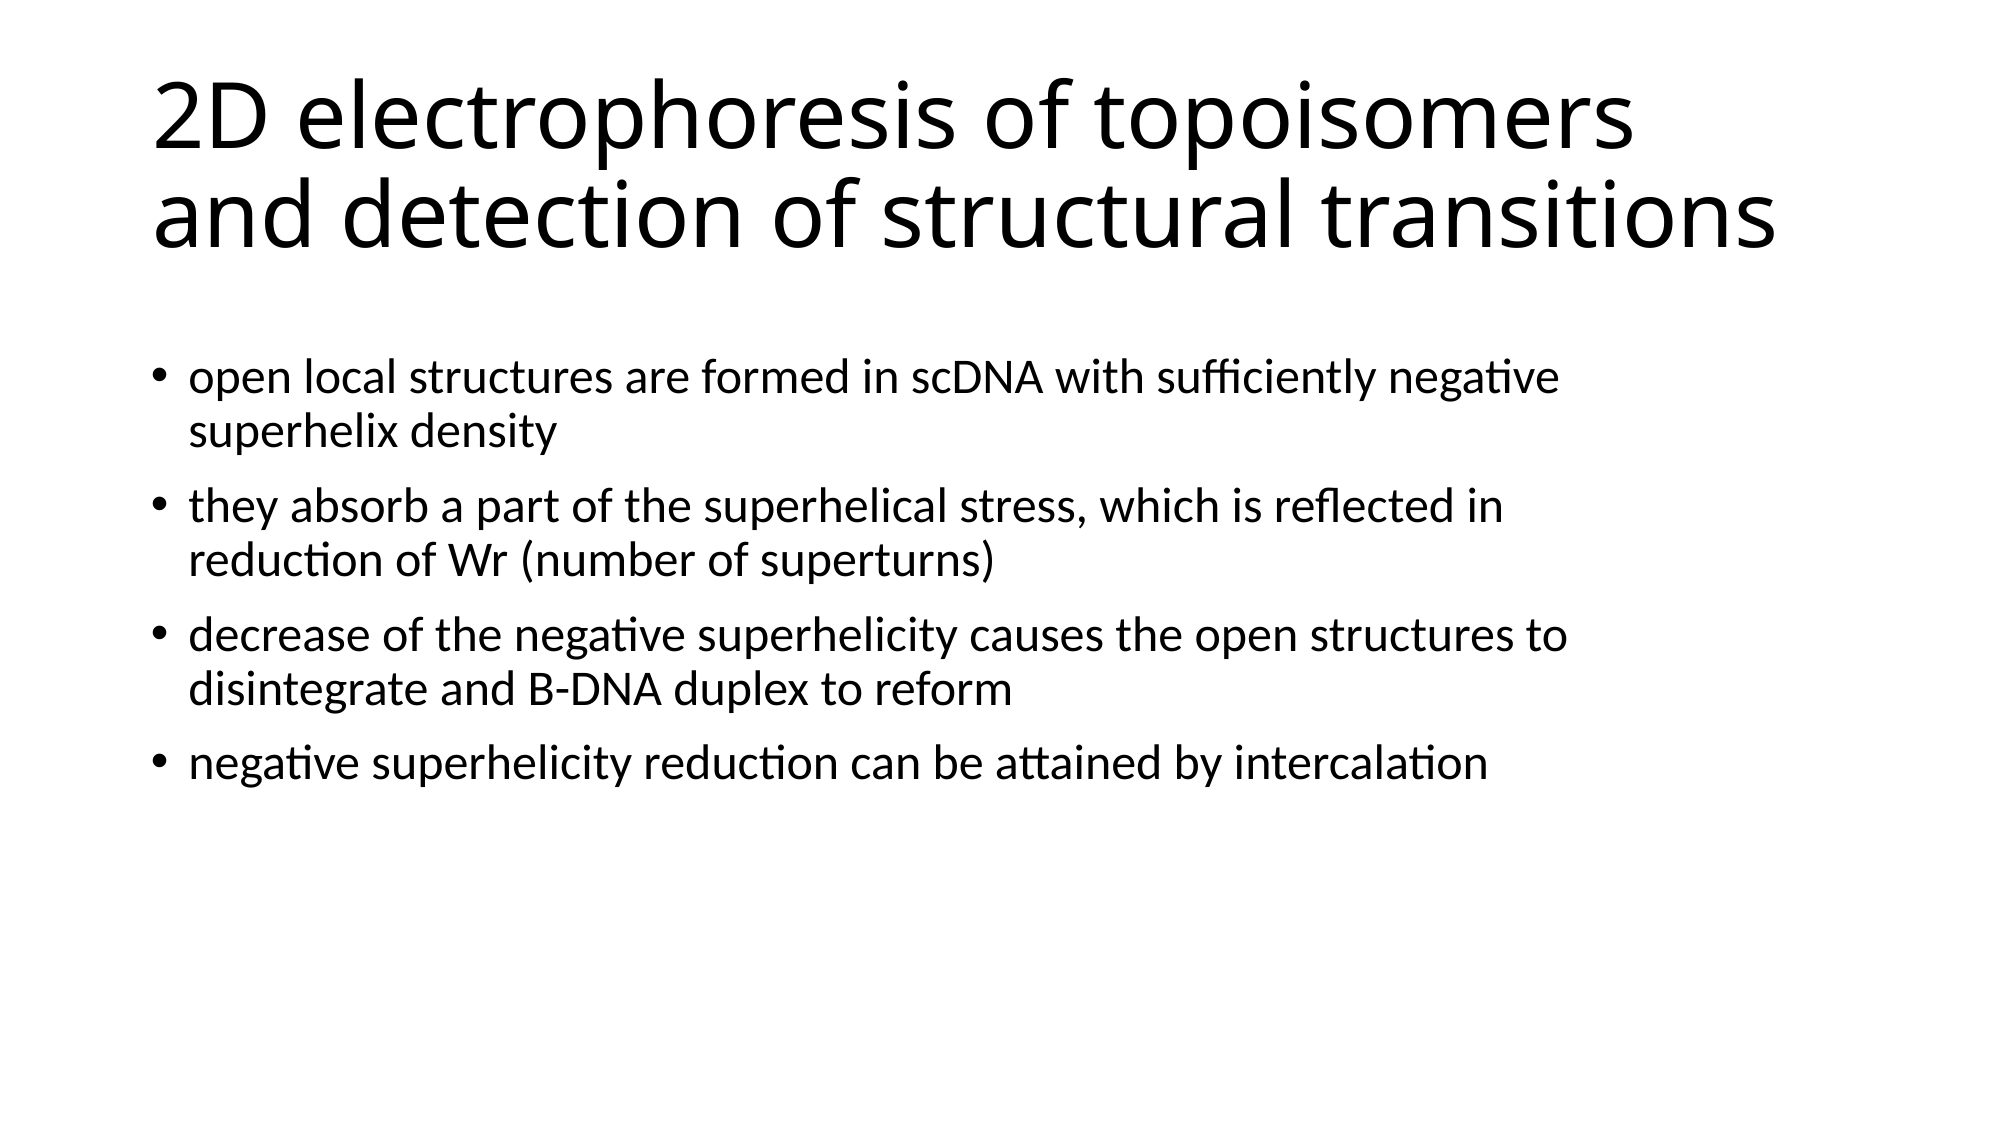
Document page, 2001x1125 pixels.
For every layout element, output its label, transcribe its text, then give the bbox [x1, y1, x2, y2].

title 2D electrophoresis of topoisomers and detection of structural transitions [137, 59, 1863, 278]
list open local structures are formed in scDNA with sufficiently negative superhelix density they absorb a part of the superhelical stress, which is reflected in reduction of Wr (number of superturns) decrease of the negative superhelicity causes the open structures to disintegrate and B-DNA duplex to reform negative superhelicity reduction can be attained by intercalation [135, 342, 1667, 1057]
